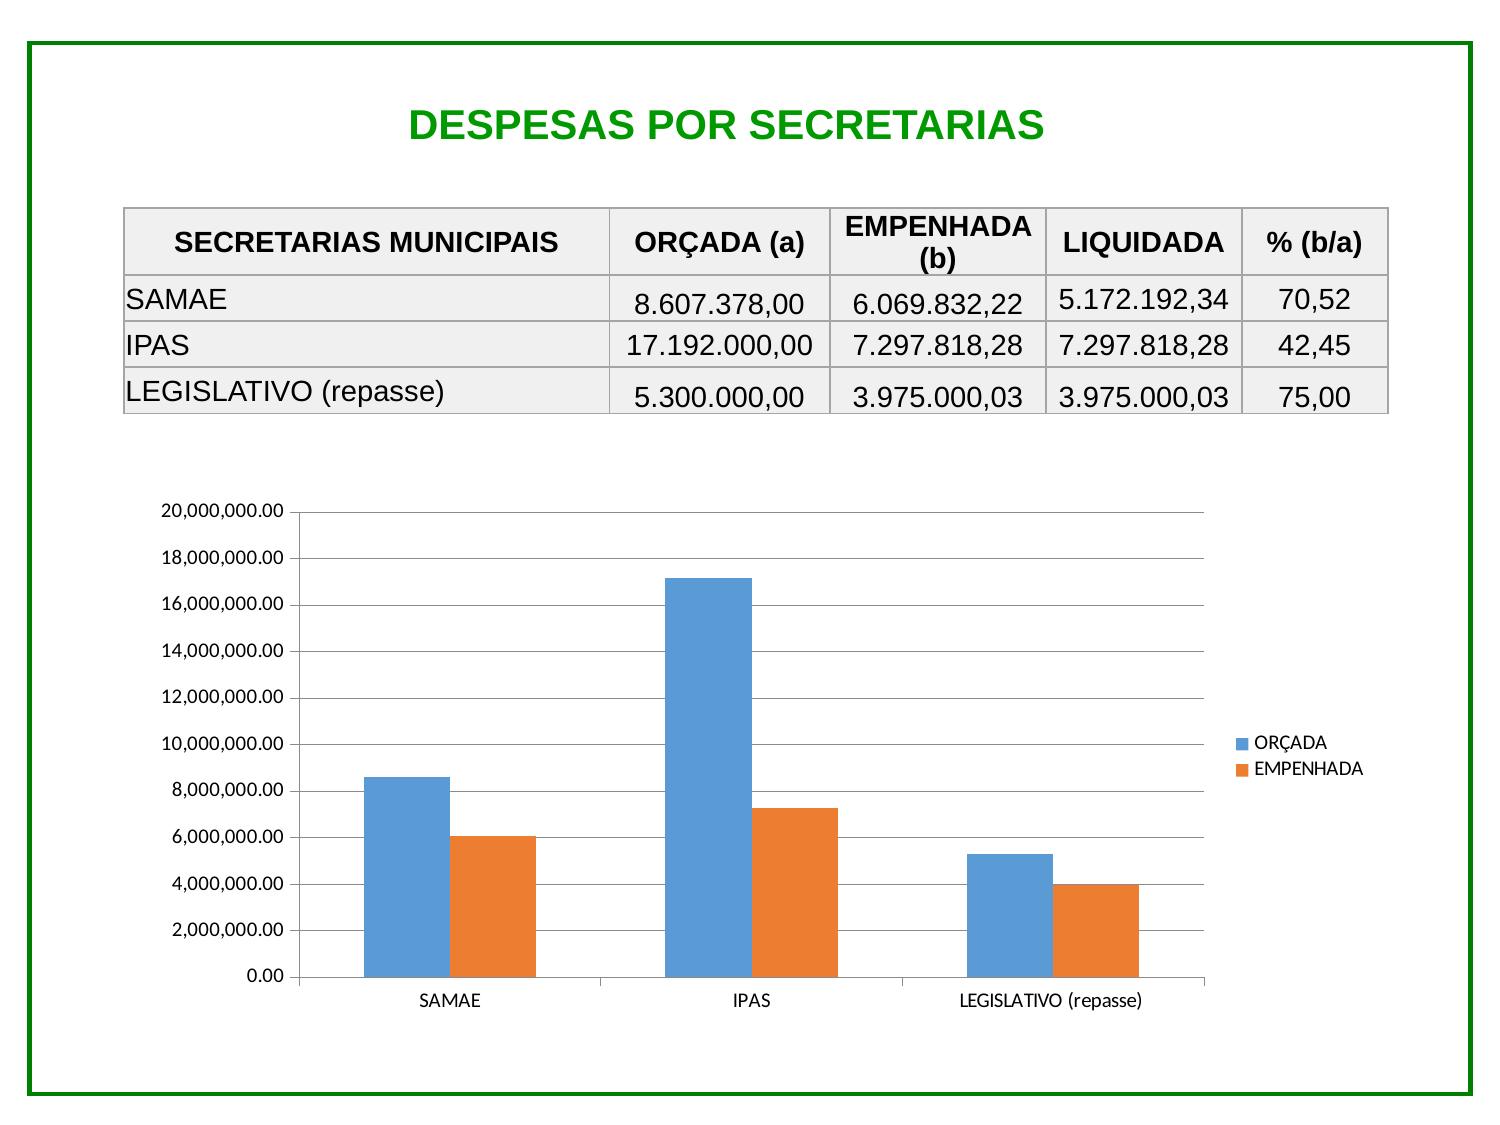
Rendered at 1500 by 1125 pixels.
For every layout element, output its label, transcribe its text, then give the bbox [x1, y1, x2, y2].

text_box DESPESAS POR SECRETARIAS [312, 90, 1164, 155]
chart [135, 491, 1388, 1024]
text_box [29, 42, 1471, 1094]
